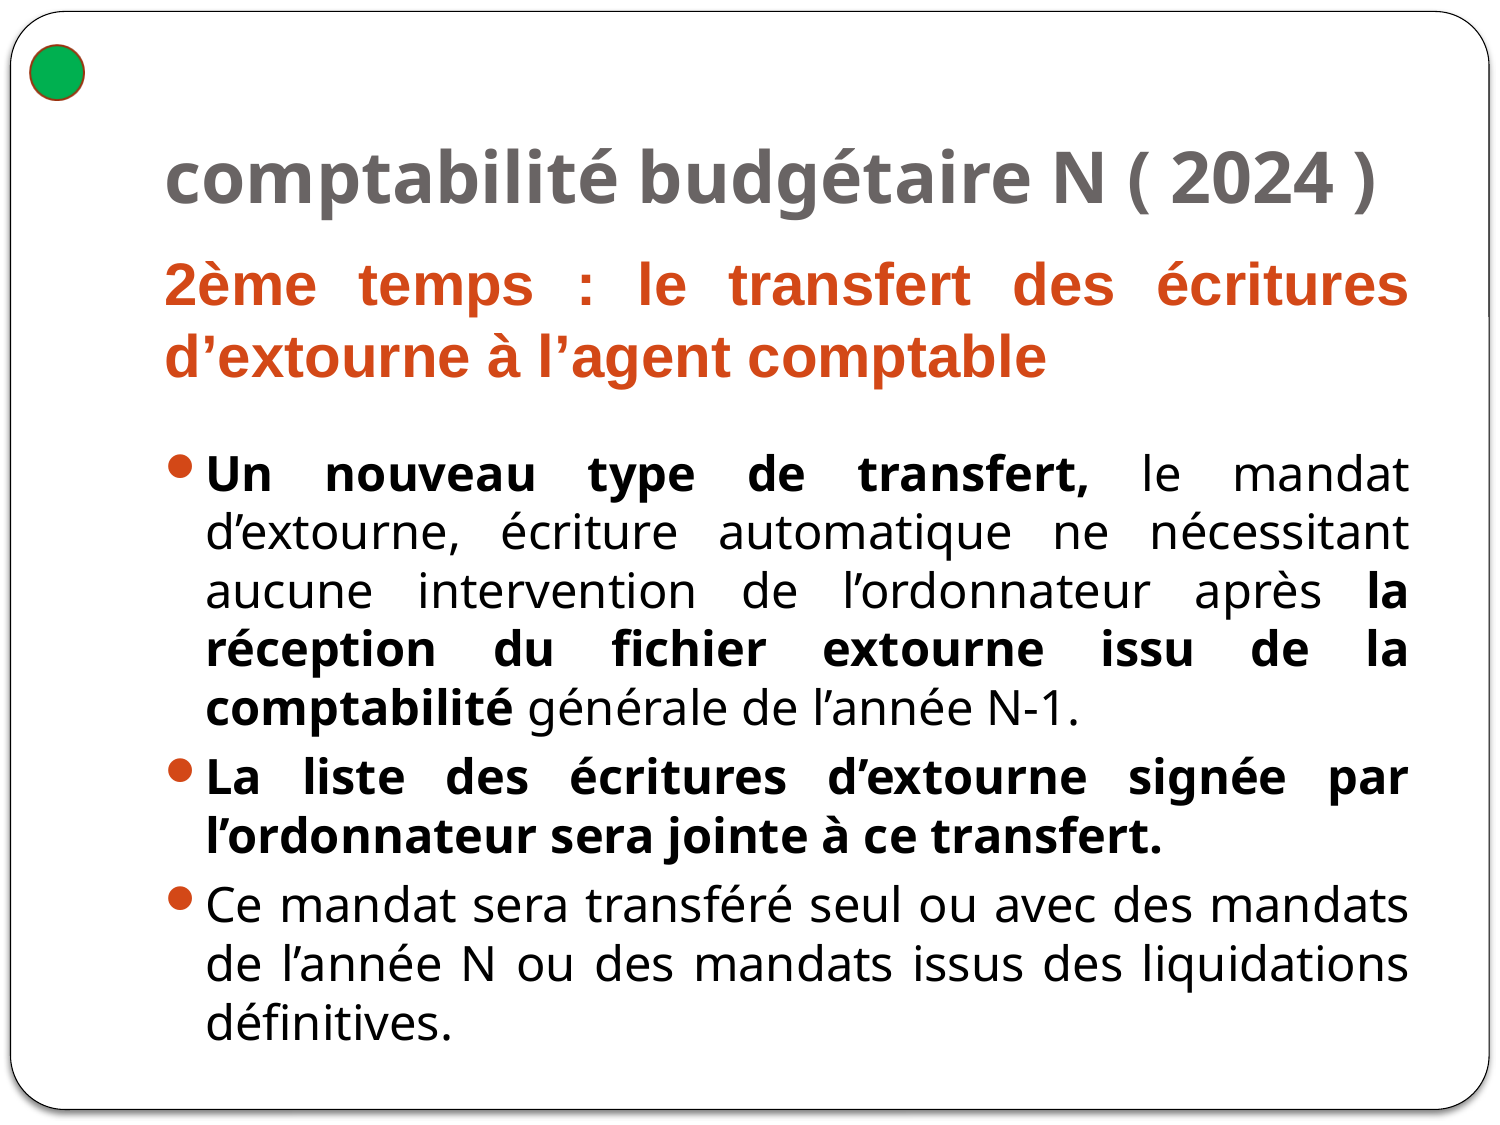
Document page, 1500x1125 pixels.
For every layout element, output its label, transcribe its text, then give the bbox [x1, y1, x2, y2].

picture [29, 44, 85, 102]
list 2ème temps : le transfert des écritures d’extourne à l’agent comptable Un nouveau type de transfert, le mandat d’extourne, écriture automatique ne nécessitant aucune intervention de l’ordonnateur après la réception du fichier extourne issu de la comptabilité générale de l’année N-1. La liste des écritures d’extourne signée par l’ordonnateur sera jointe à ce transfert. Ce mandat sera transféré seul ou avec des mandats de l’année N ou des mandats issus des liquidations définitives. [150, 237, 1425, 1059]
title comptabilité budgétaire N ( 2024 ) [150, 45, 1425, 233]
